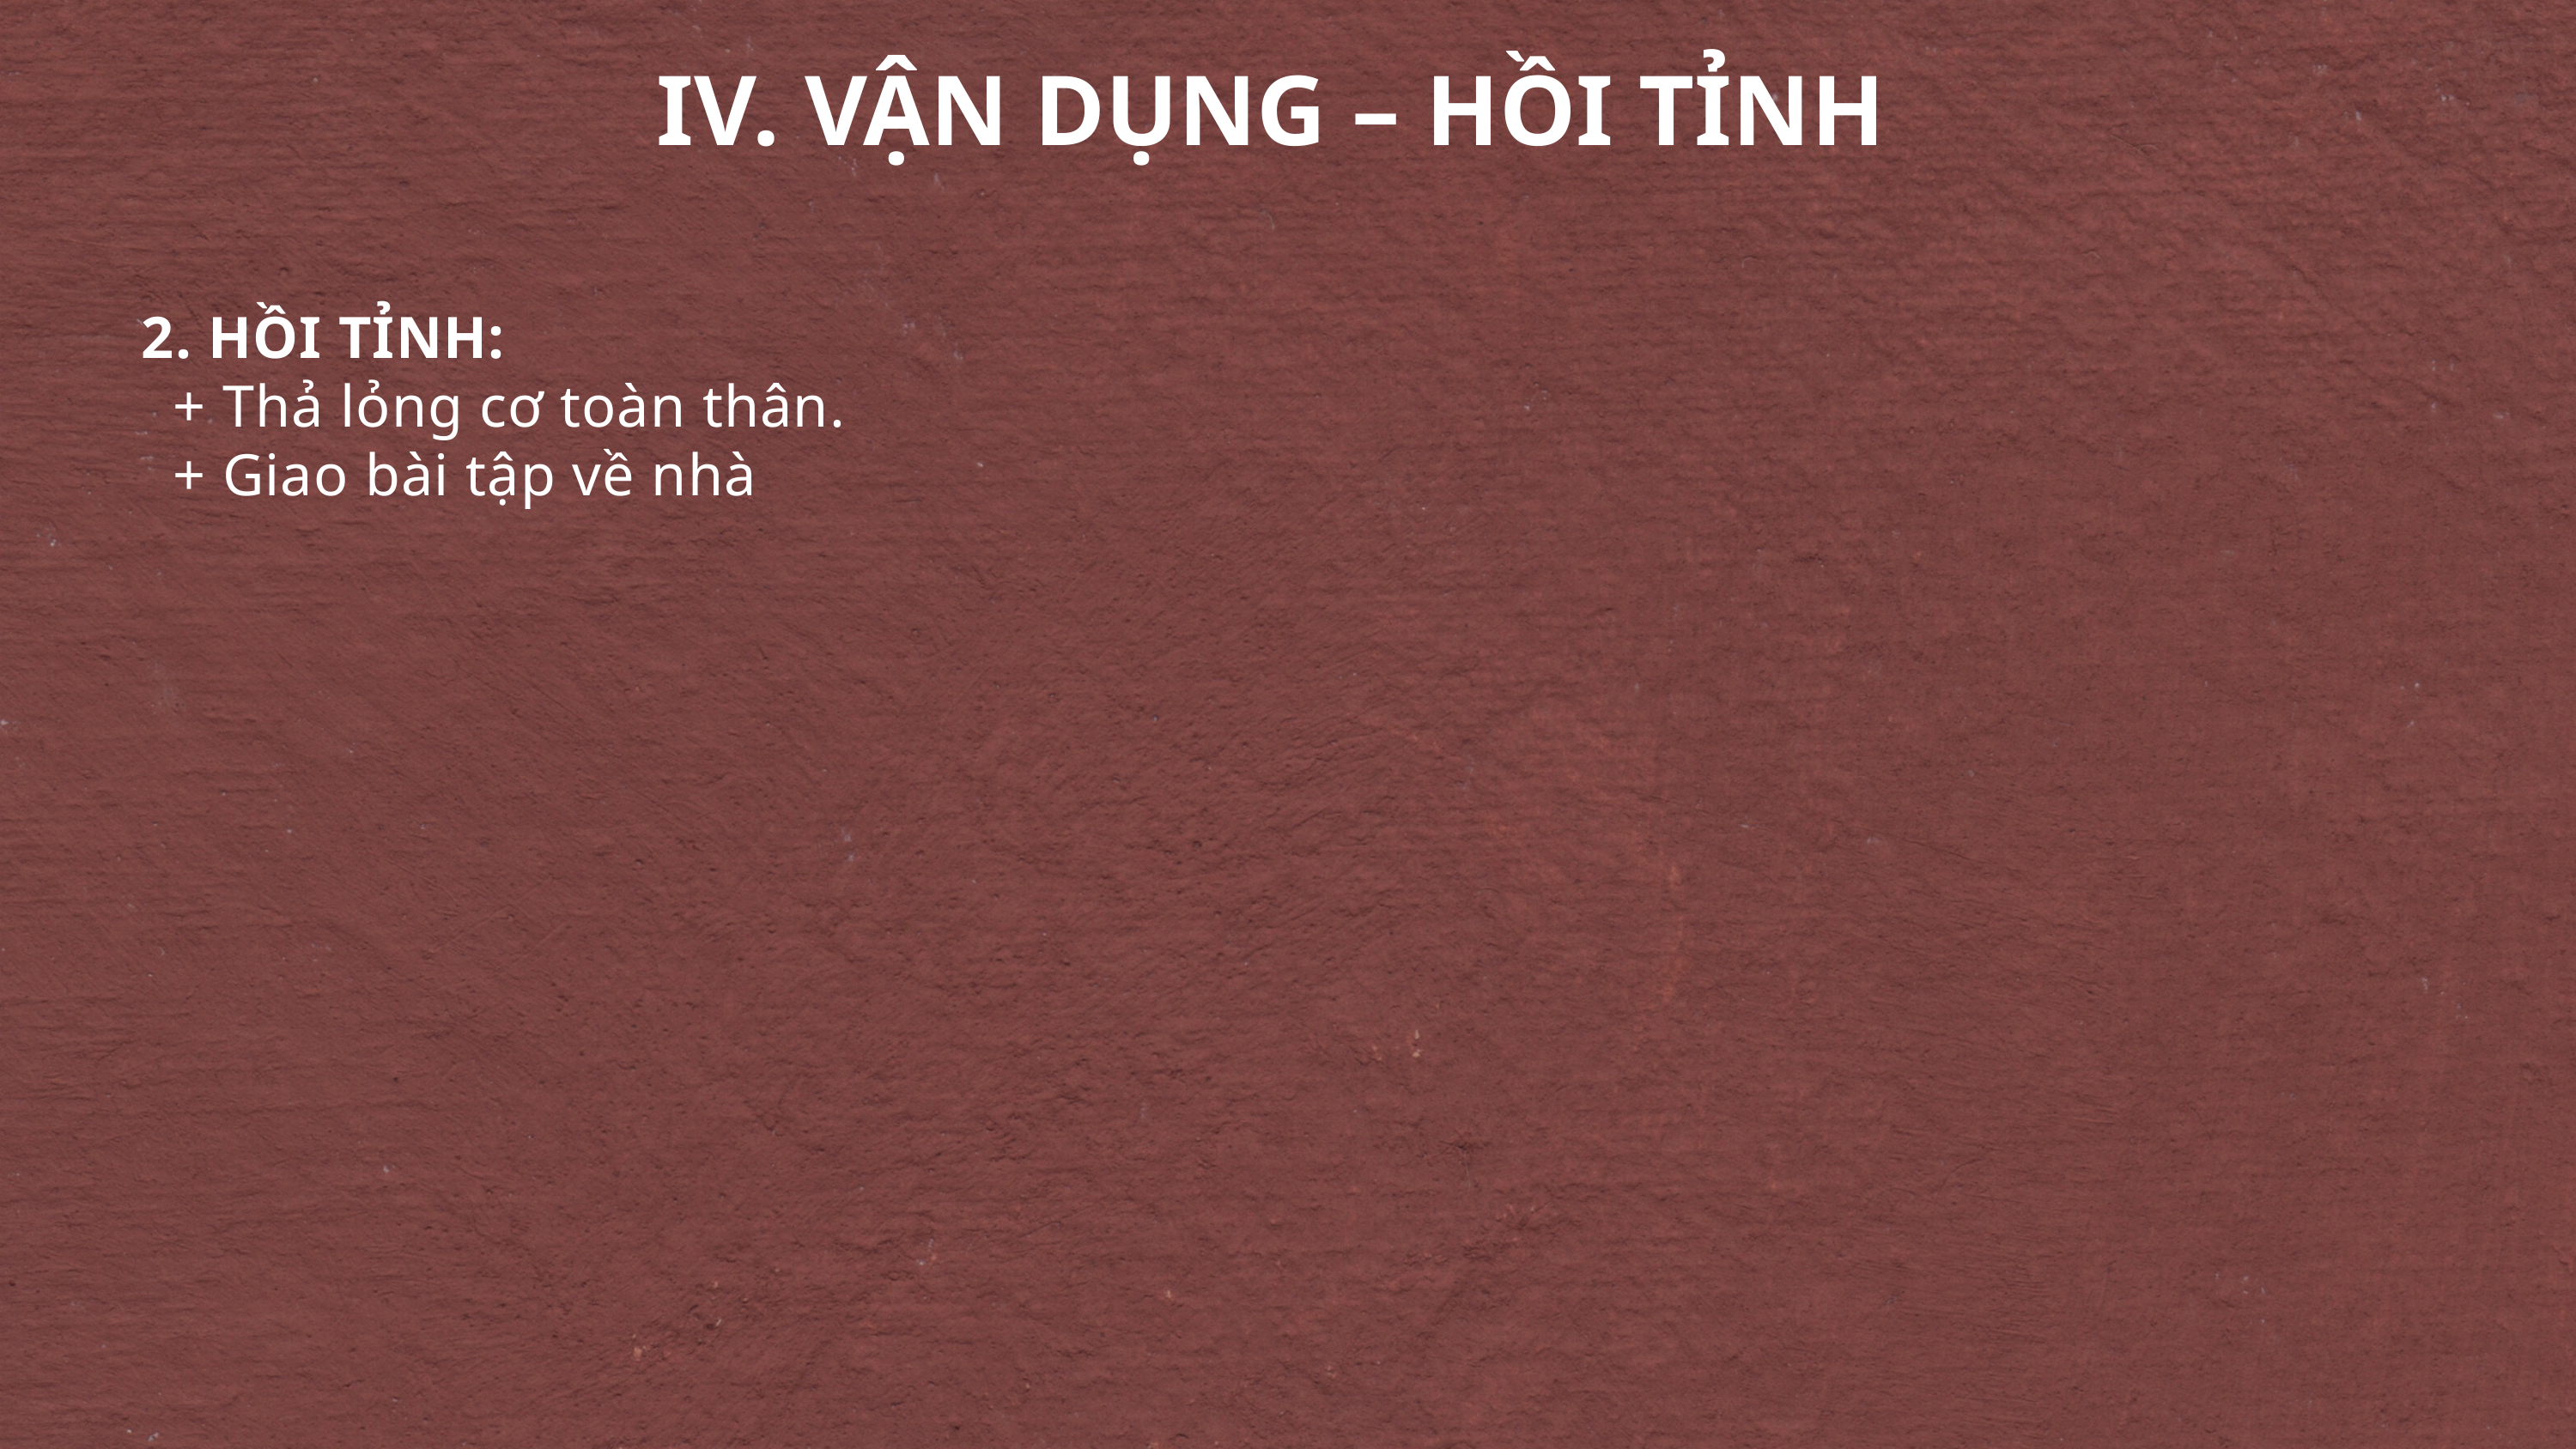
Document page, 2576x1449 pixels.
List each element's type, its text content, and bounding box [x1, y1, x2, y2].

text_box [0, 0, 2576, 1449]
text_box 2. HỒI TỈNH: + Thả lỏng cơ toàn thân. + Giao bài tập về nhà [129, 294, 1965, 514]
text_box IV. VẬN DỤNG – HỒI TỈNH [643, 42, 1932, 219]
